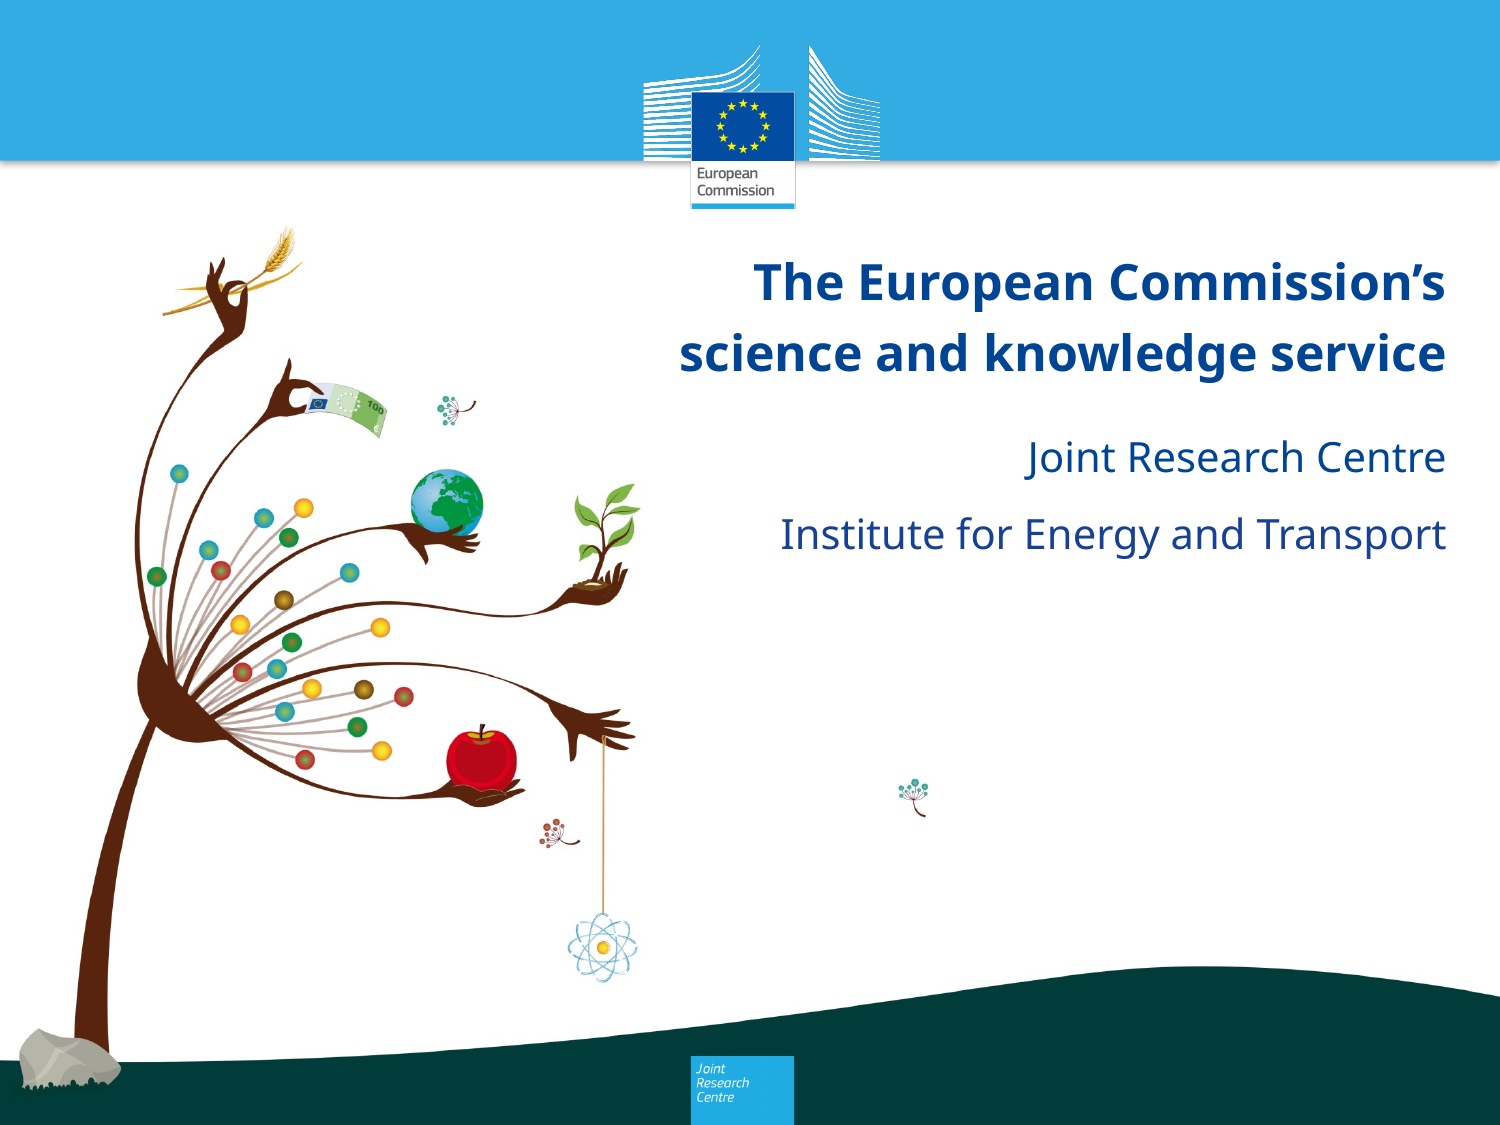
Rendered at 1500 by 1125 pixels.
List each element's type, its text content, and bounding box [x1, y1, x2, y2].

picture [0, 161, 1500, 1125]
title Institute for Energy and Transport [690, 503, 1447, 716]
